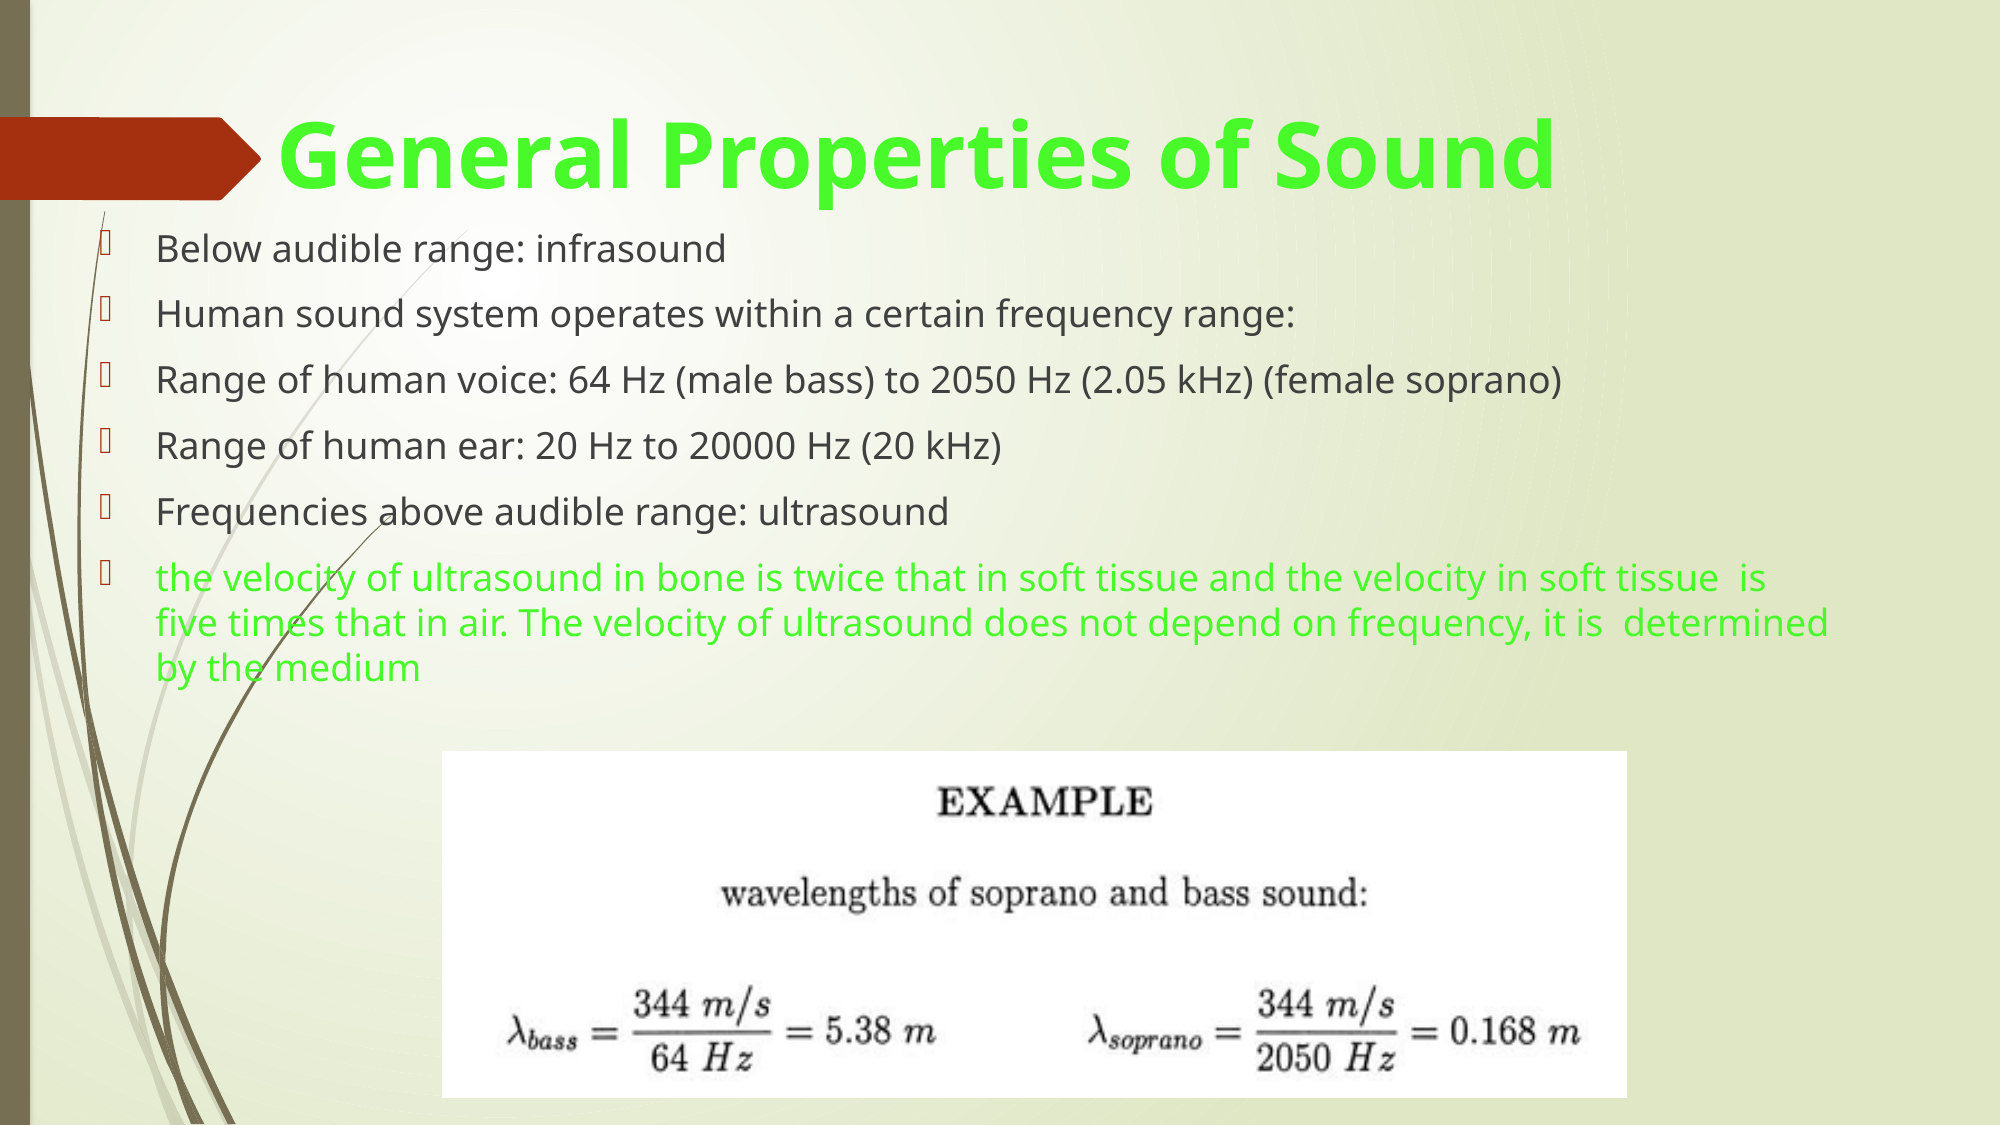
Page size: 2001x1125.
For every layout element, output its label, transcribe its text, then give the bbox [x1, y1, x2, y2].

picture [441, 751, 1628, 1098]
text_box [84, 41, 1627, 186]
title General Properties of Sound [261, 89, 1773, 217]
list Below audible range: infrasound Human sound system operates within a certain frequency range: Range of human voice: 64 Hz (male bass) to 2050 Hz (2.05 kHz) (female soprano) Range of human ear: 20 Hz to 20000 Hz (20 kHz) Frequencies above audible range: ultrasound the velocity of ultrasound in bone is twice that in soft tissue and the velocity in soft tissue is five times that in air. The velocity of ultrasound does not depend on frequency, it is determined by the medium [84, 217, 1847, 1067]
